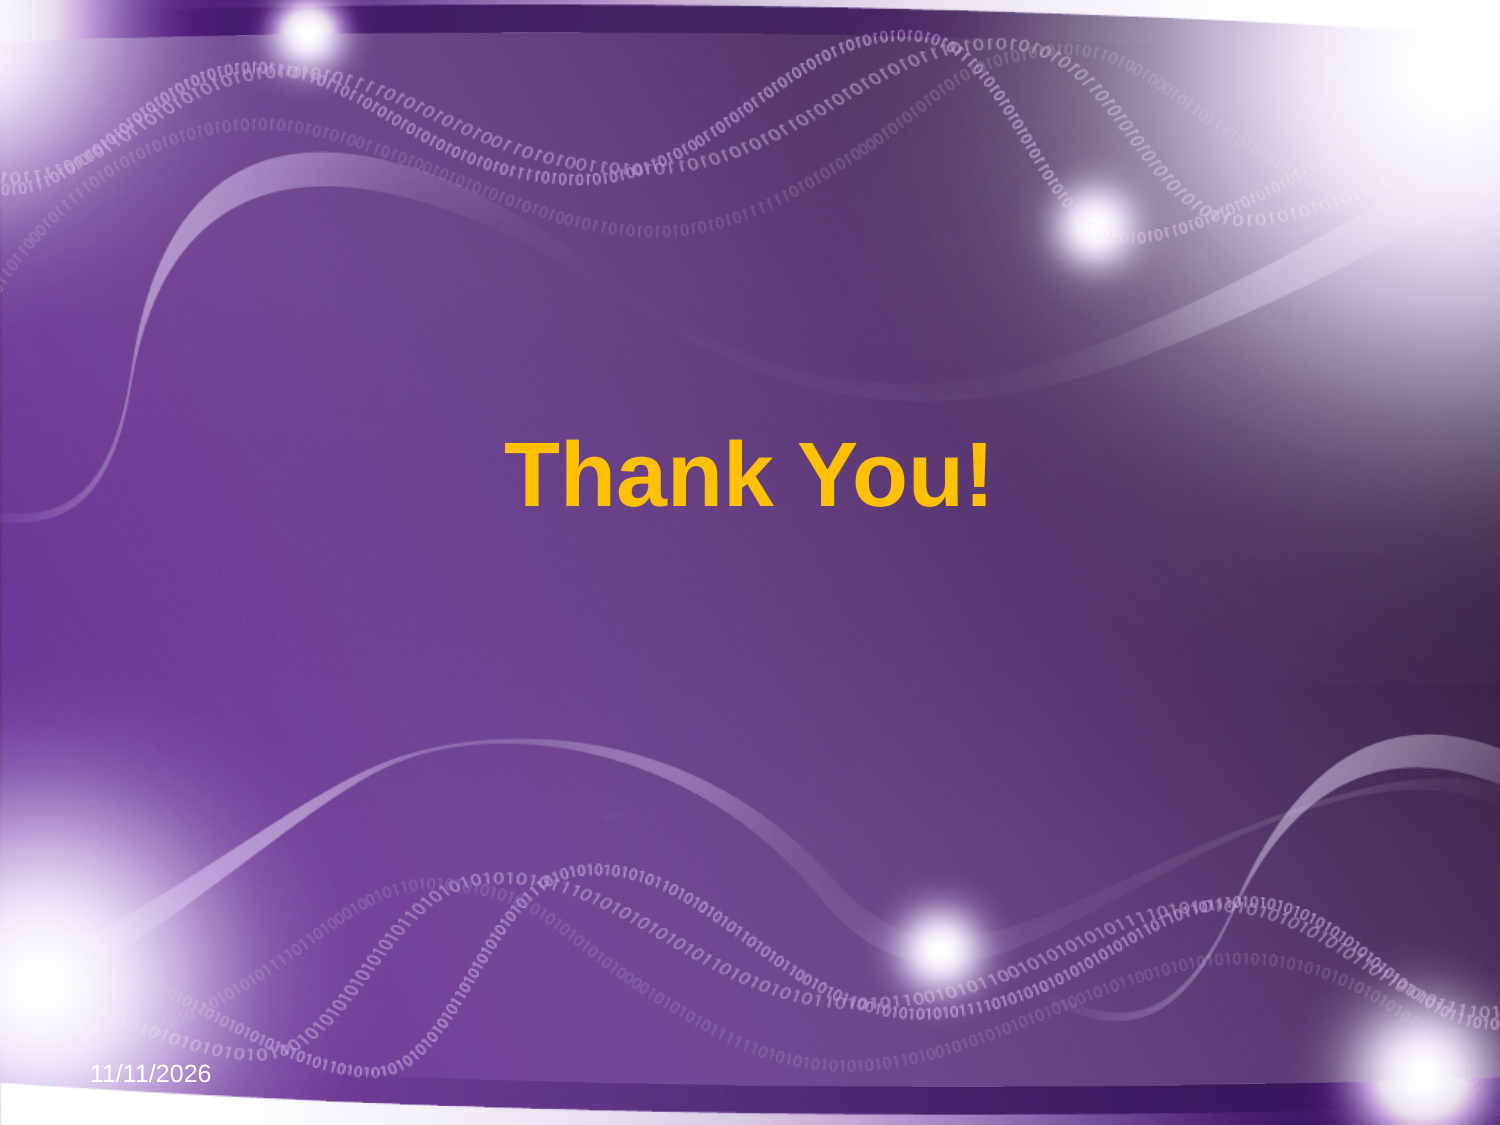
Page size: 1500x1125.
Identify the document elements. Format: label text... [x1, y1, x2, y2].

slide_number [75, 1042, 425, 1103]
title Thank You! [87, 349, 1413, 591]
